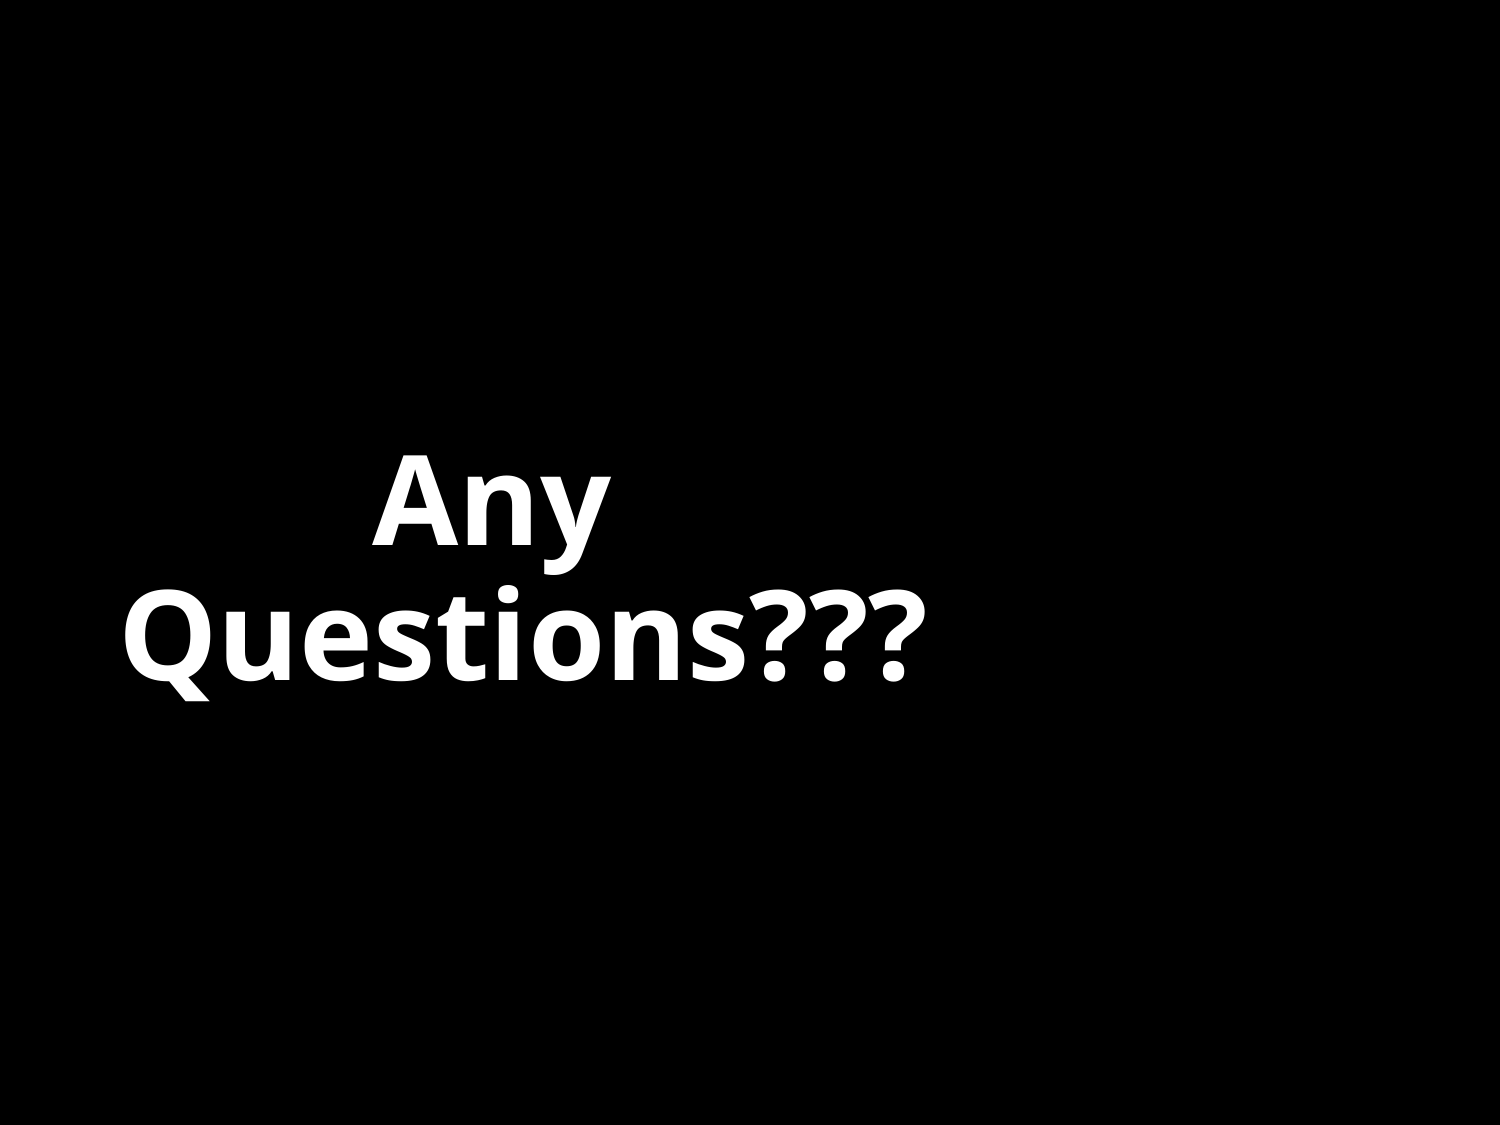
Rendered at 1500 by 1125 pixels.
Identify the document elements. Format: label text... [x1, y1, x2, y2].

list Any Questions??? [103, 299, 1397, 1014]
